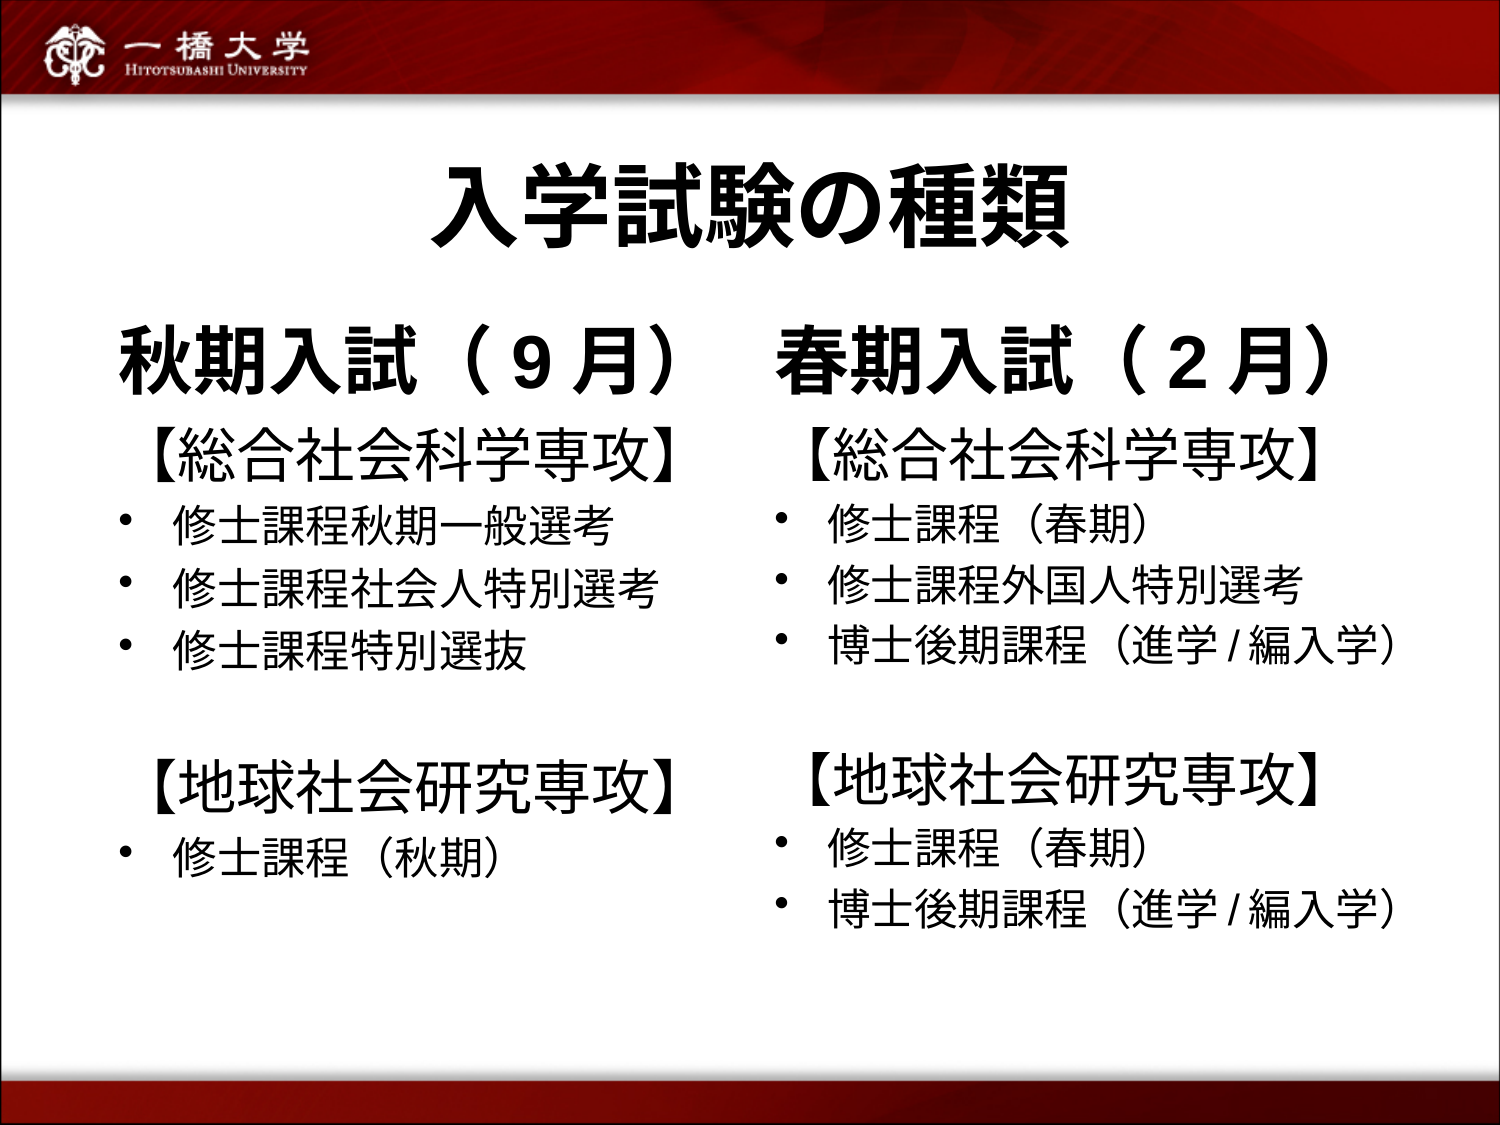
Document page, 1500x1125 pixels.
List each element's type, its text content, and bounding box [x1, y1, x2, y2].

picture [0, 0, 1500, 1125]
list 【総合社会科学専攻】 修士課程秋期一般選考 修士課程社会人特別選考 修士課程特別選抜 【地球社会研究専攻】 修士課程（秋期） [103, 410, 738, 1016]
title 入学試験の種類 [103, 109, 1397, 299]
list 【総合社会科学専攻】 修士課程（春期） 修士課程外国人特別選考 博士後期課程（進学/編入学） 【地球社会研究専攻】 修士課程（春期） 博士後期課程（進学/編入学） [759, 410, 1442, 1034]
list 春期入試（2月） [759, 275, 1398, 410]
list 秋期入試（9月） [103, 275, 738, 410]
